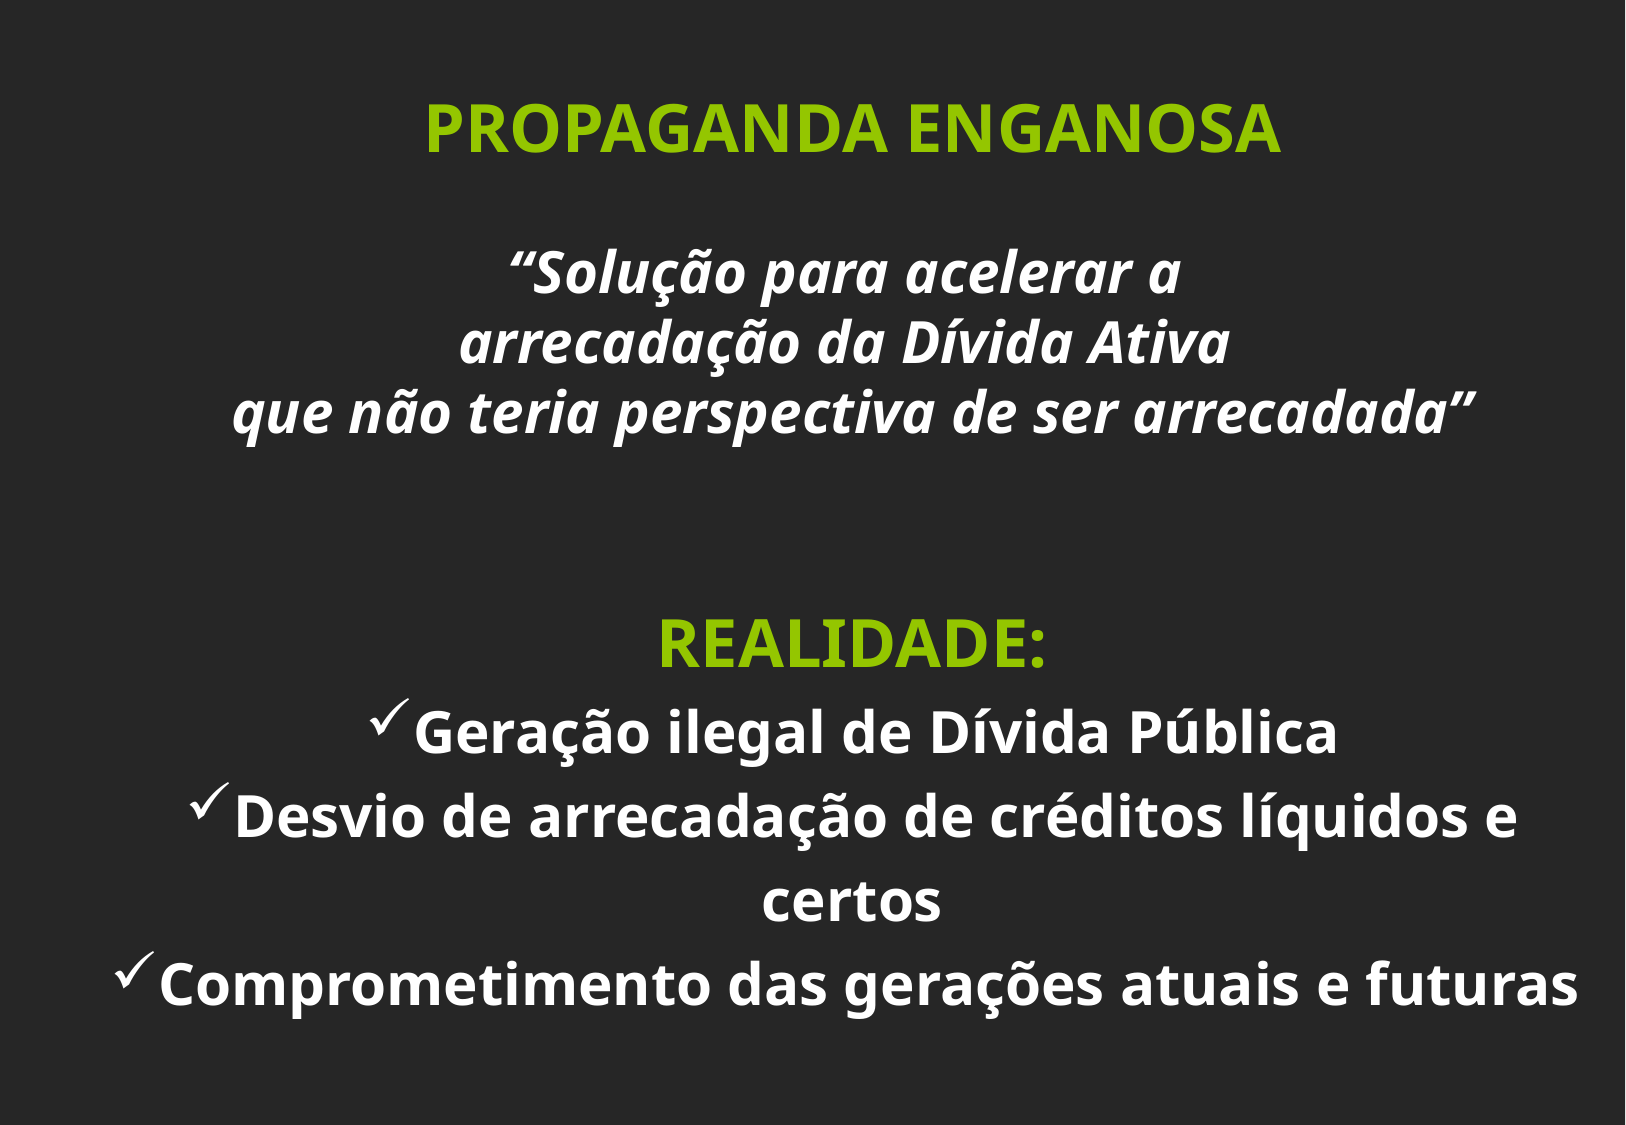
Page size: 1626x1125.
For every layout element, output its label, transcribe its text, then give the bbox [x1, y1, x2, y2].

text_box PROPAGANDA ENGANOSA “Solução para acelerar a arrecadação da Dívida Ativa que não teria perspectiva de ser arrecadada” REALIDADE: Geração ilegal de Dívida Pública Desvio de arrecadação de créditos líquidos e certos Comprometimento das gerações atuais e futuras [80, 78, 1625, 1025]
